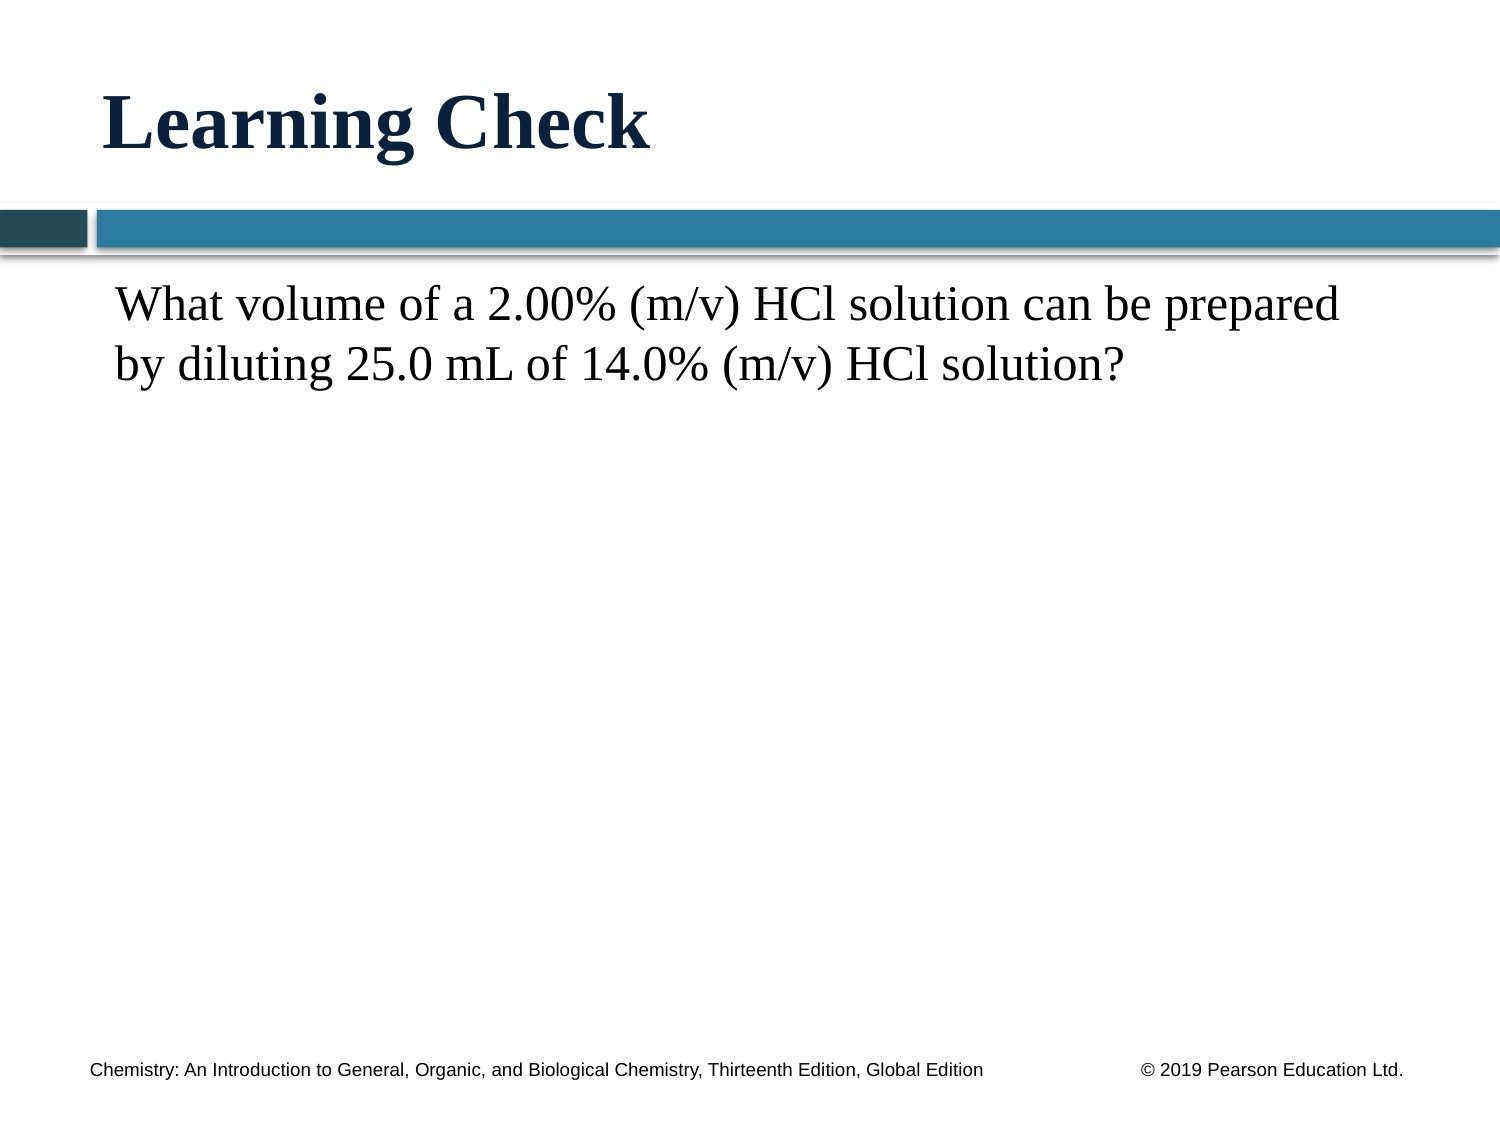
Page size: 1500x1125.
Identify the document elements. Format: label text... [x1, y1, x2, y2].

list What volume of a 2.00% (m/v) HCl solution can be prepared by diluting 25.0 mL of 14.0% (m/v) HCl solution? [99, 262, 1363, 1038]
title Learning Check [87, 42, 1340, 193]
